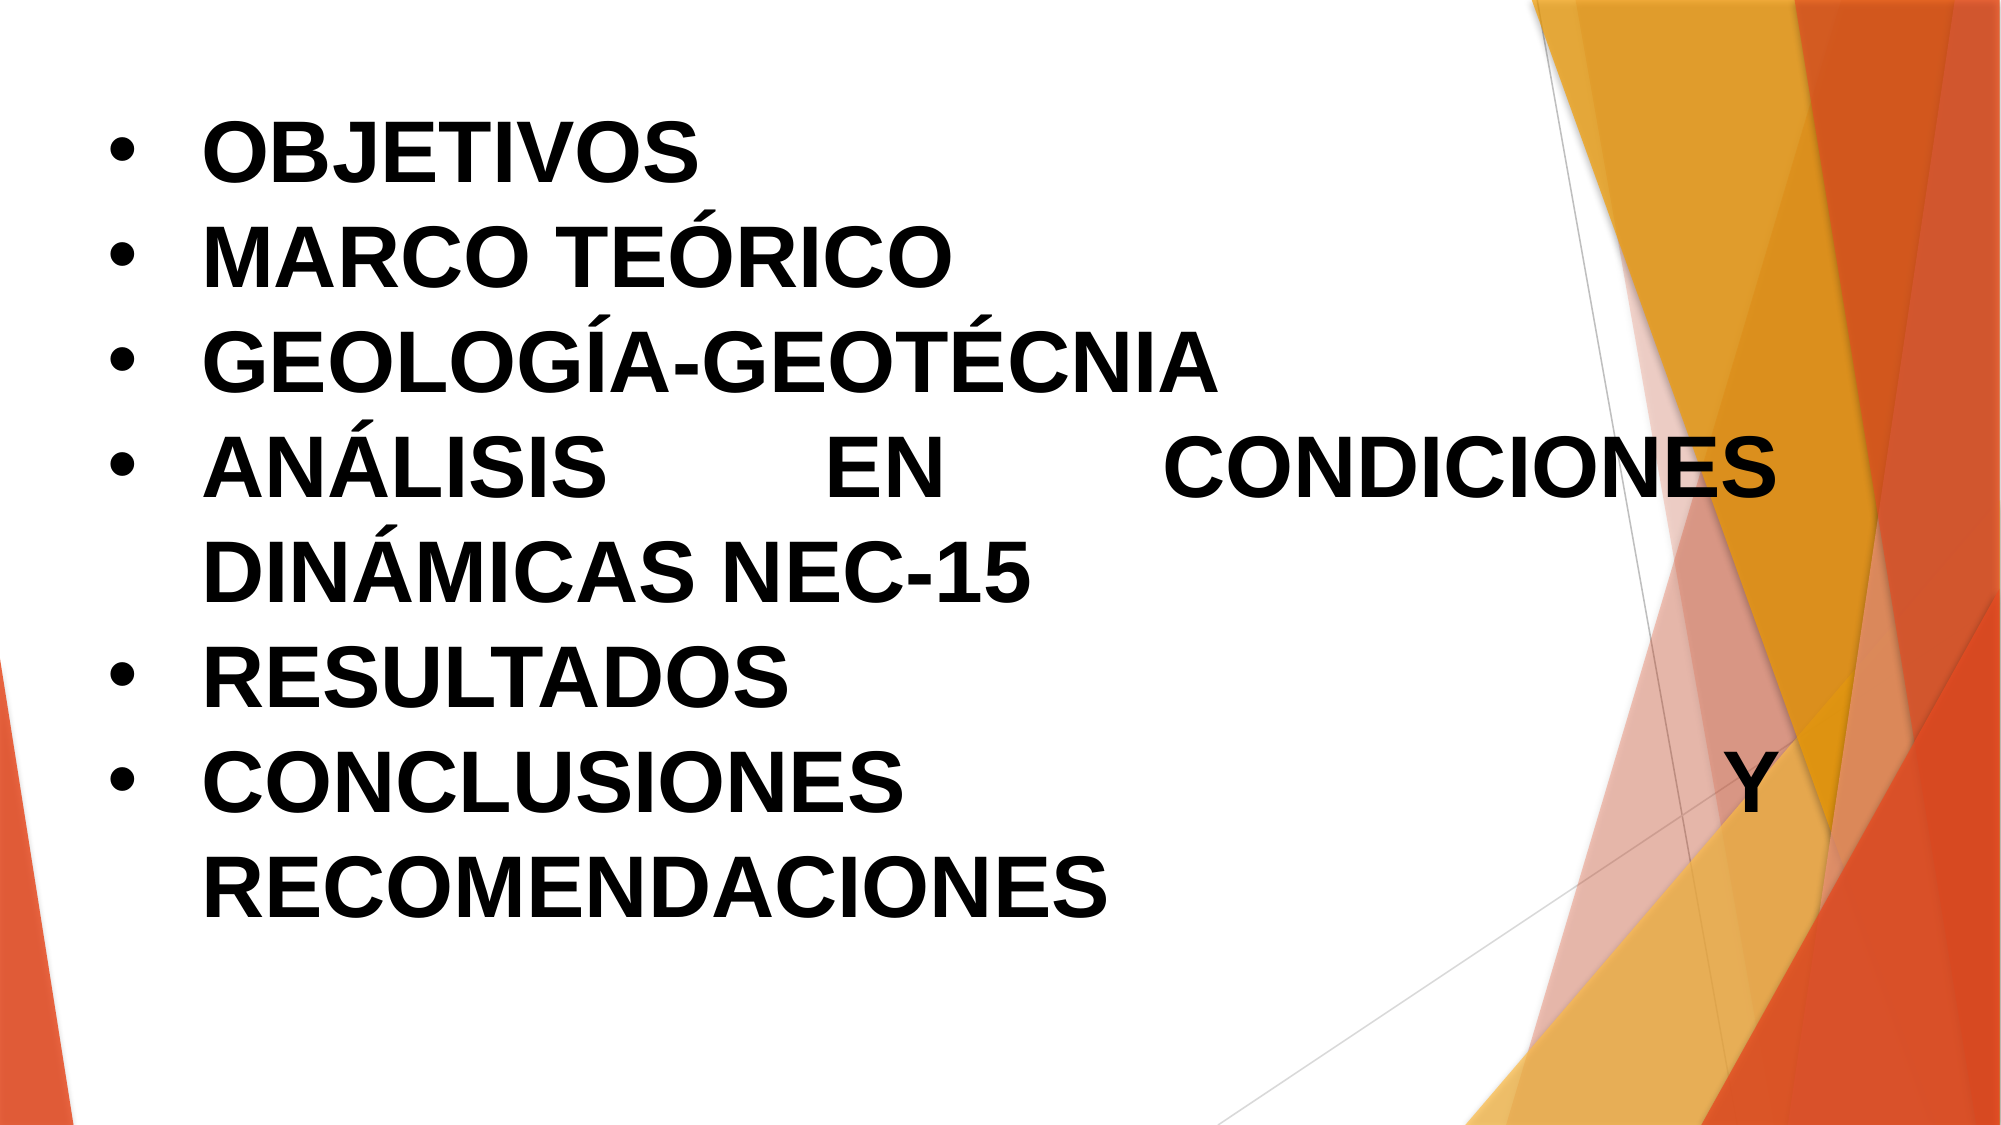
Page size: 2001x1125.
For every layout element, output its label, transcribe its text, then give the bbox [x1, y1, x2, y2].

text_box OBJETIVOS MARCO TEÓRICO GEOLOGÍA-GEOTÉCNIA ANÁLISIS EN CONDICIONES DINÁMICAS NEC-15 RESULTADOS CONCLUSIONES Y RECOMENDACIONES [92, 87, 1795, 943]
